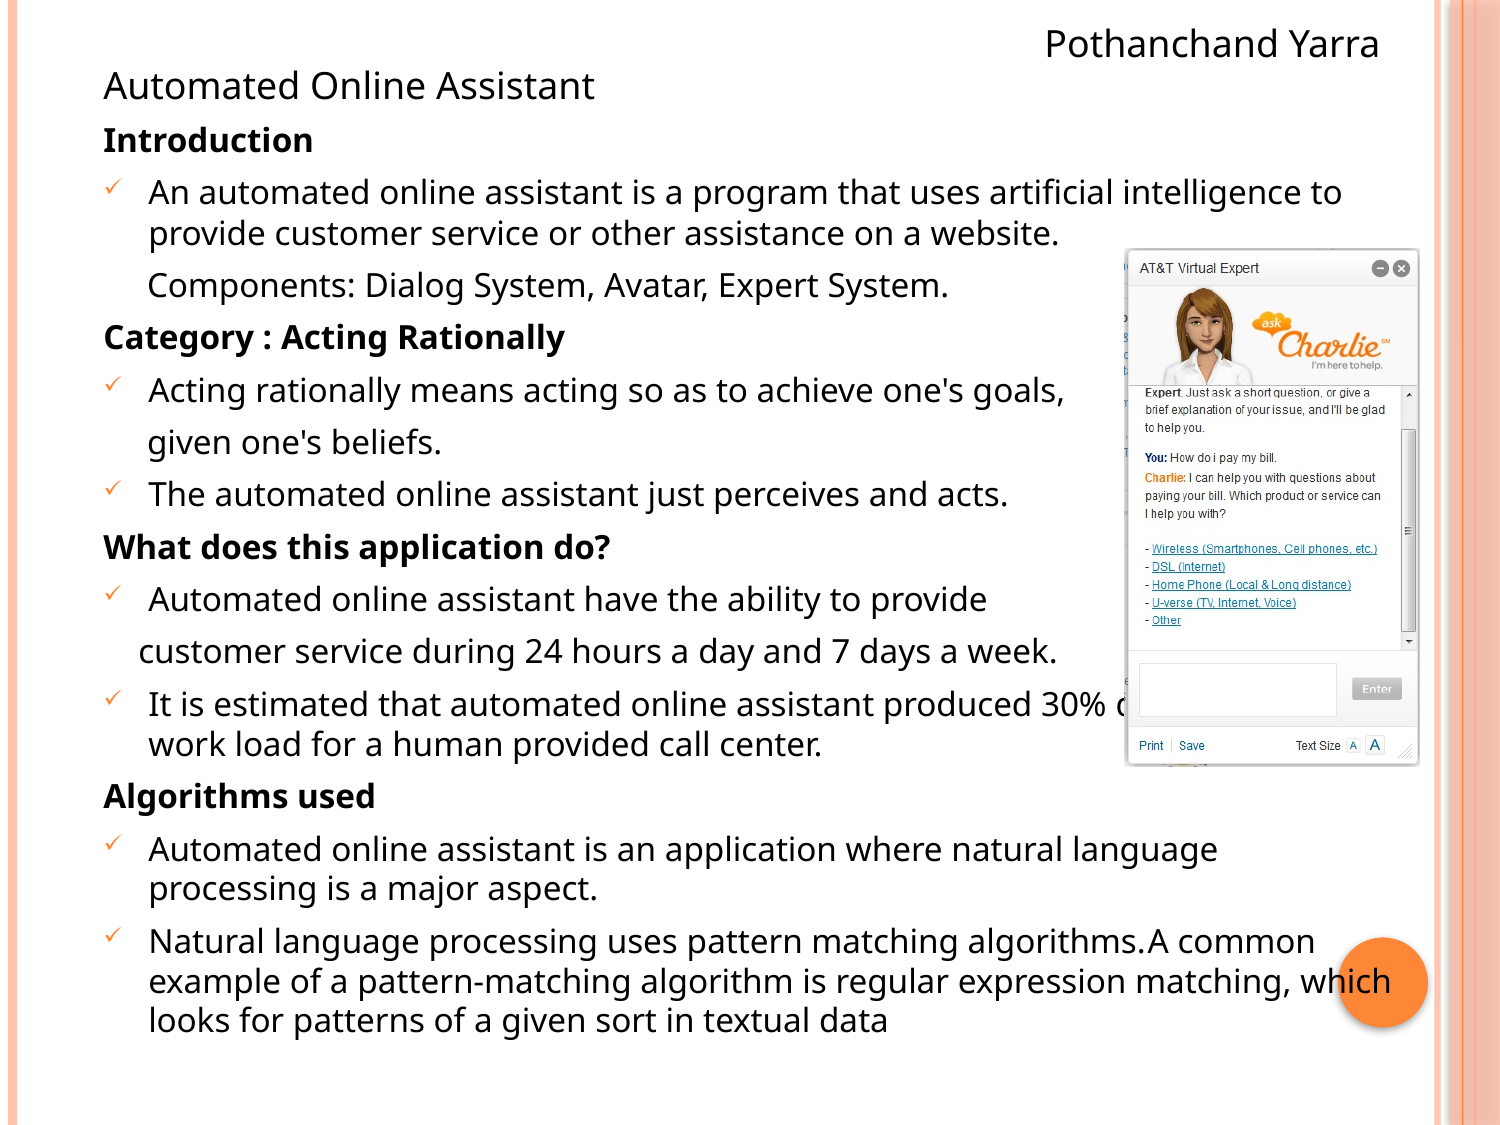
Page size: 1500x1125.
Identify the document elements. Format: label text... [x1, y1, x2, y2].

picture [1123, 248, 1421, 768]
list Automated Online Assistant Introduction An automated online assistant is a program that uses artificial intelligence to provide customer service or other assistance on a website. Components: Dialog System, Avatar, Expert System. Category : Acting Rationally Acting rationally means acting so as to achieve one's goals, given one's beliefs. The automated online assistant just perceives and acts. What does this application do? Automated online assistant have the ability to provide customer service during 24 hours a day and 7 days a week. It is estimated that automated online assistant produced 30% decrease in the work load for a human provided call center. Algorithms used Automated online assistant is an application where natural language processing is a major aspect. Natural language processing uses pattern matching algorithms.A common example of a pattern-matching algorithm is regular expression matching, which looks for patterns of a given sort in textual data [88, 54, 1412, 1059]
text_box Pothanchand Yarra [1029, 12, 1396, 73]
